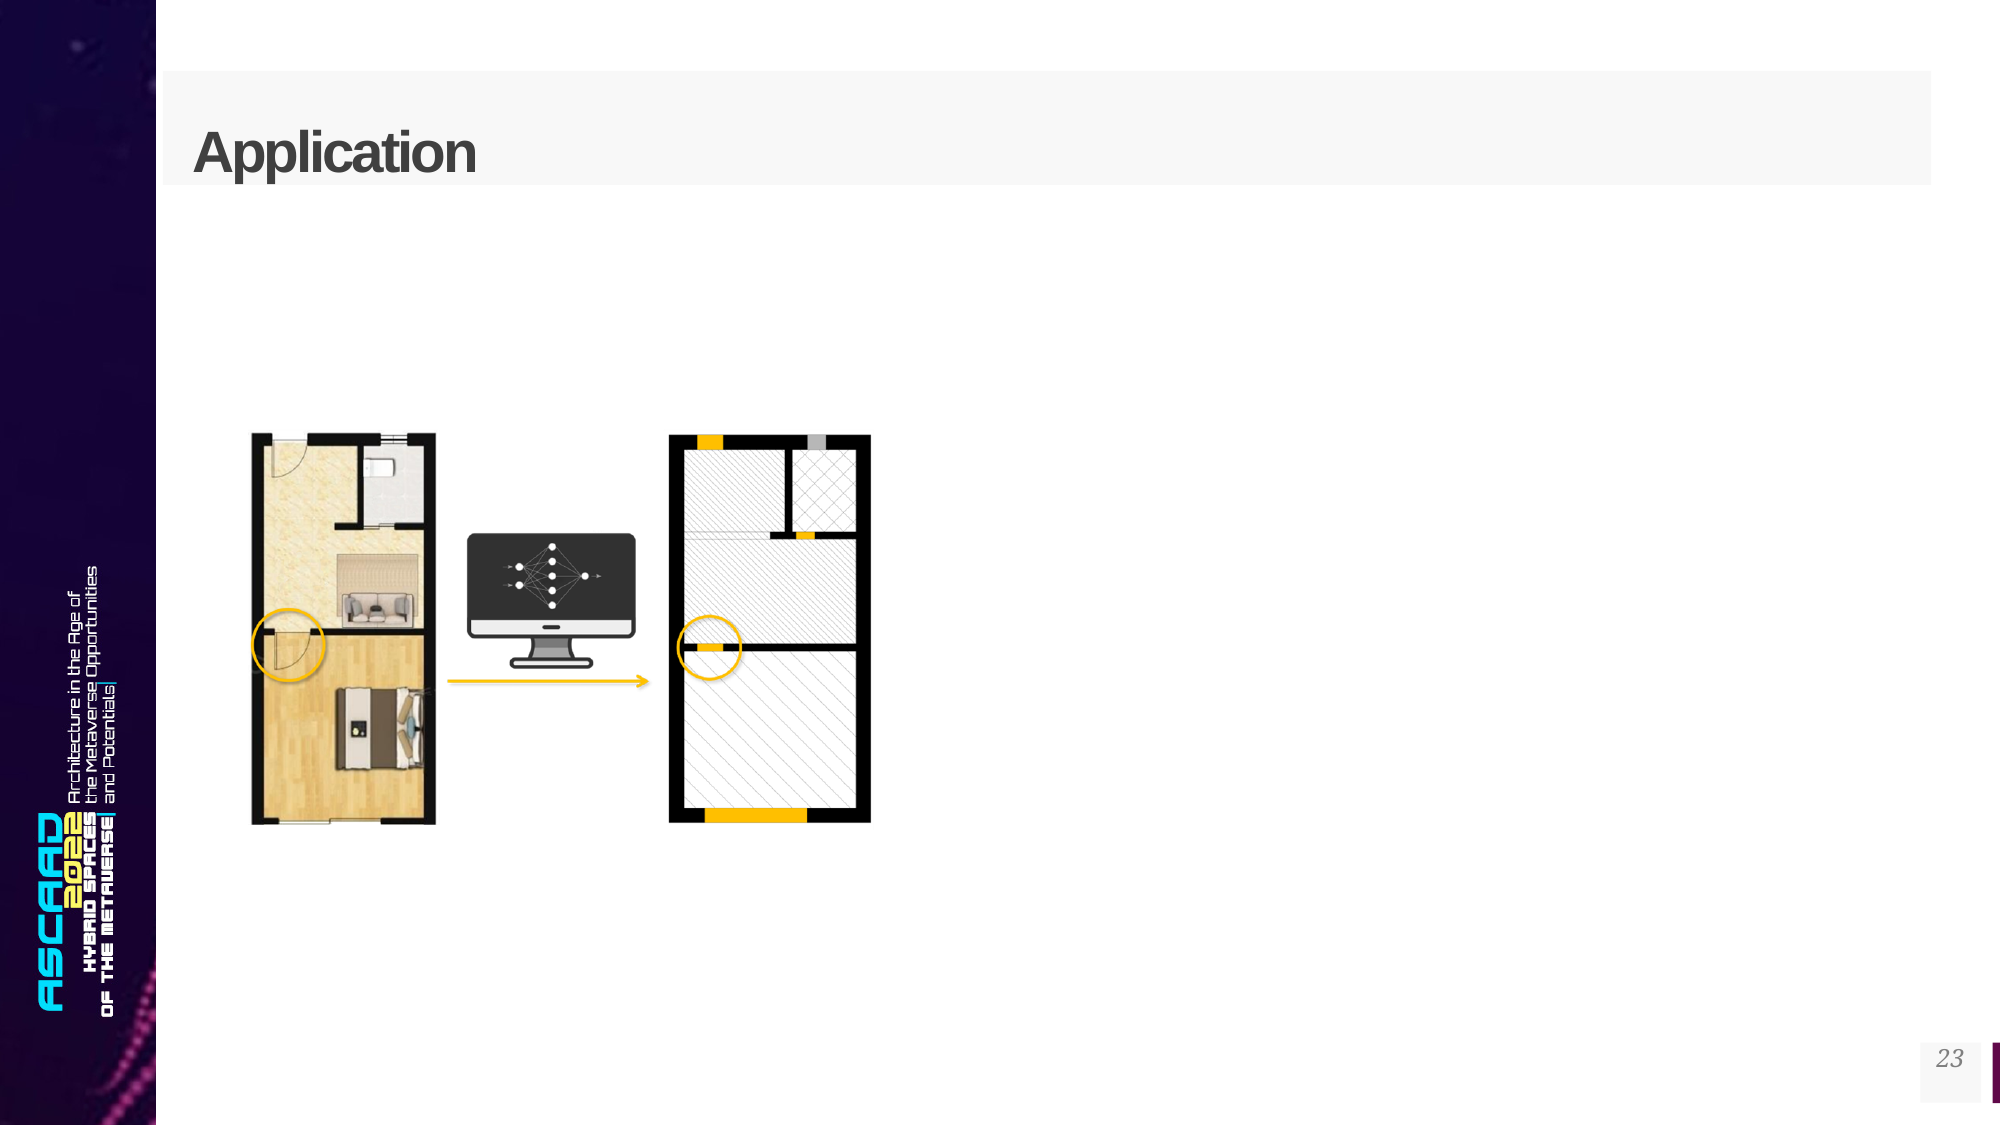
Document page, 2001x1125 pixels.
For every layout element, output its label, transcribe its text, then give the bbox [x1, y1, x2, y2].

slide_number 23 [1920, 1042, 1982, 1103]
picture [248, 422, 879, 830]
picture [0, 0, 156, 1125]
title Application [162, 70, 1932, 185]
